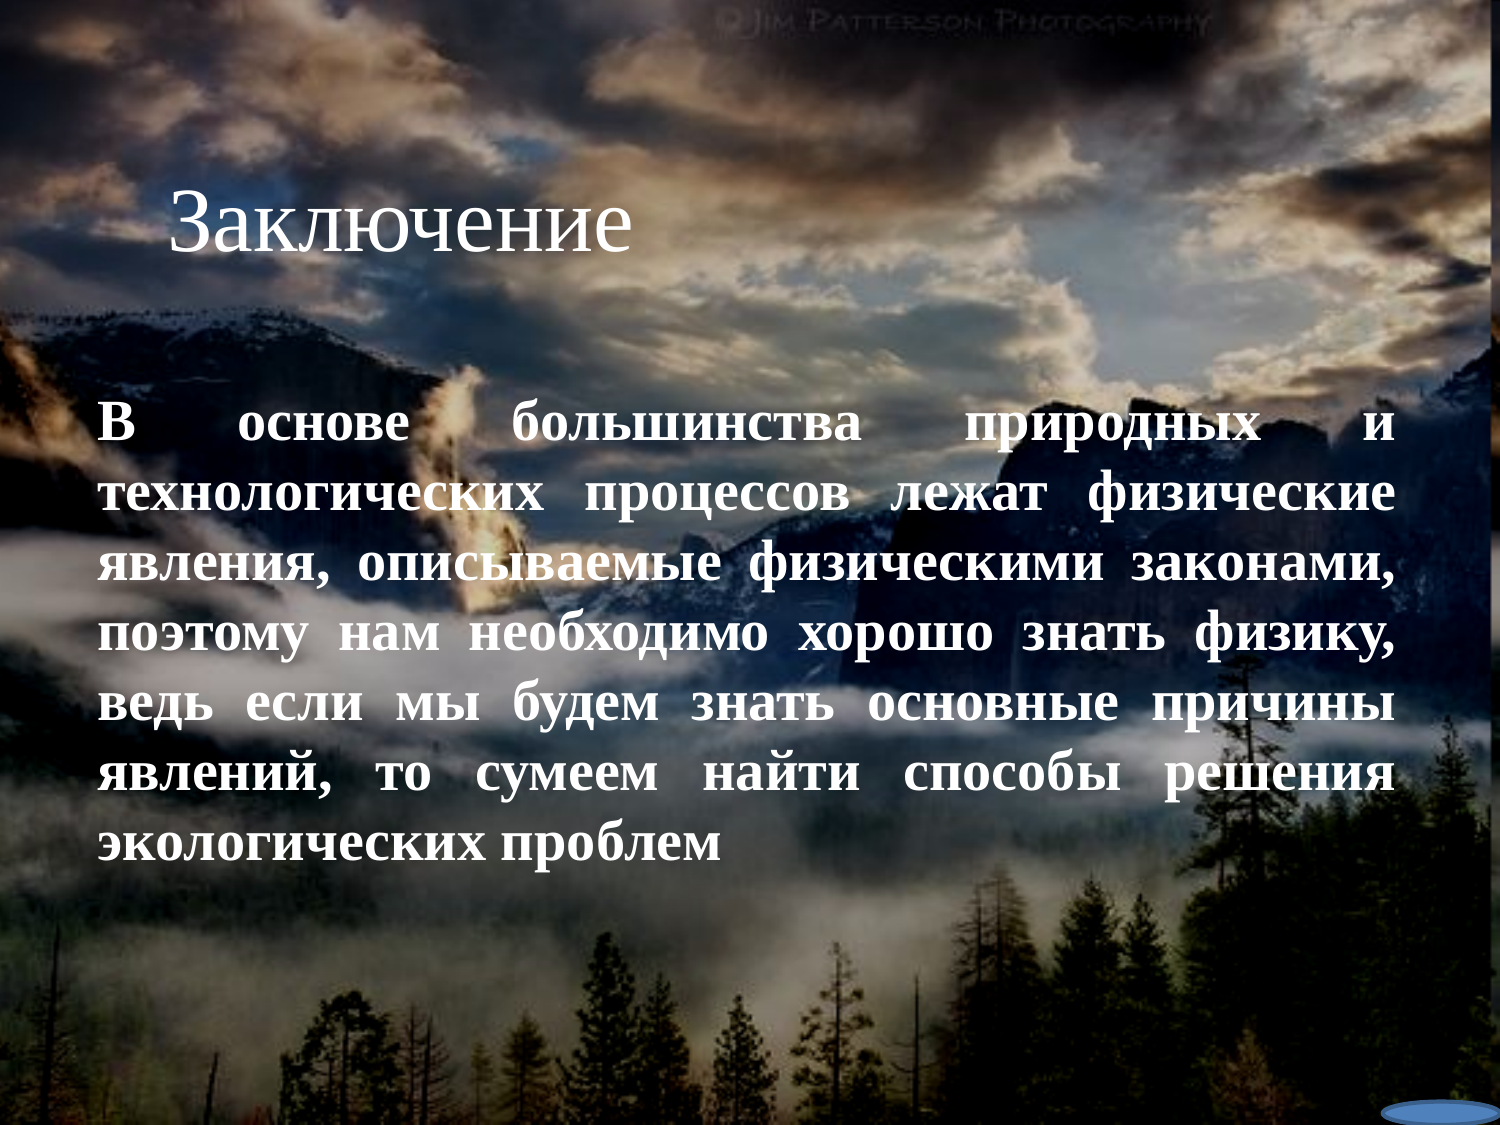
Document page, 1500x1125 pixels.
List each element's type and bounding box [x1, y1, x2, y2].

list [0, 0, 1500, 1125]
